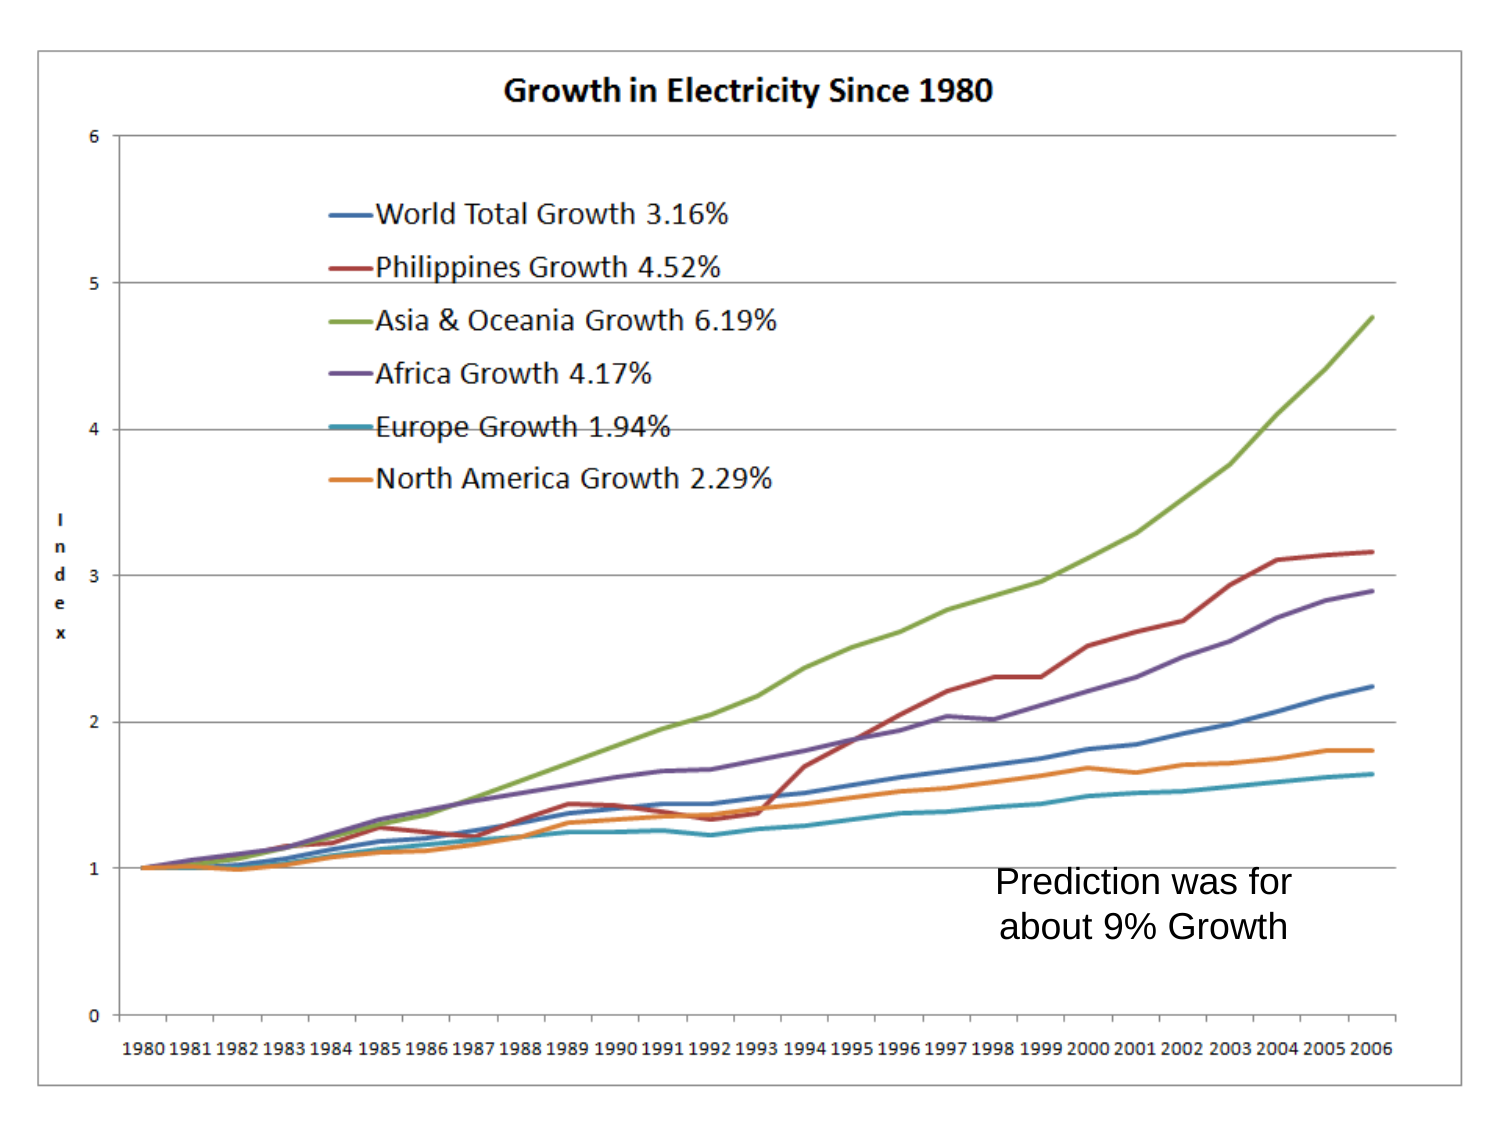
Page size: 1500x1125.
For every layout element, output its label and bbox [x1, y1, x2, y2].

picture [36, 49, 1464, 1088]
